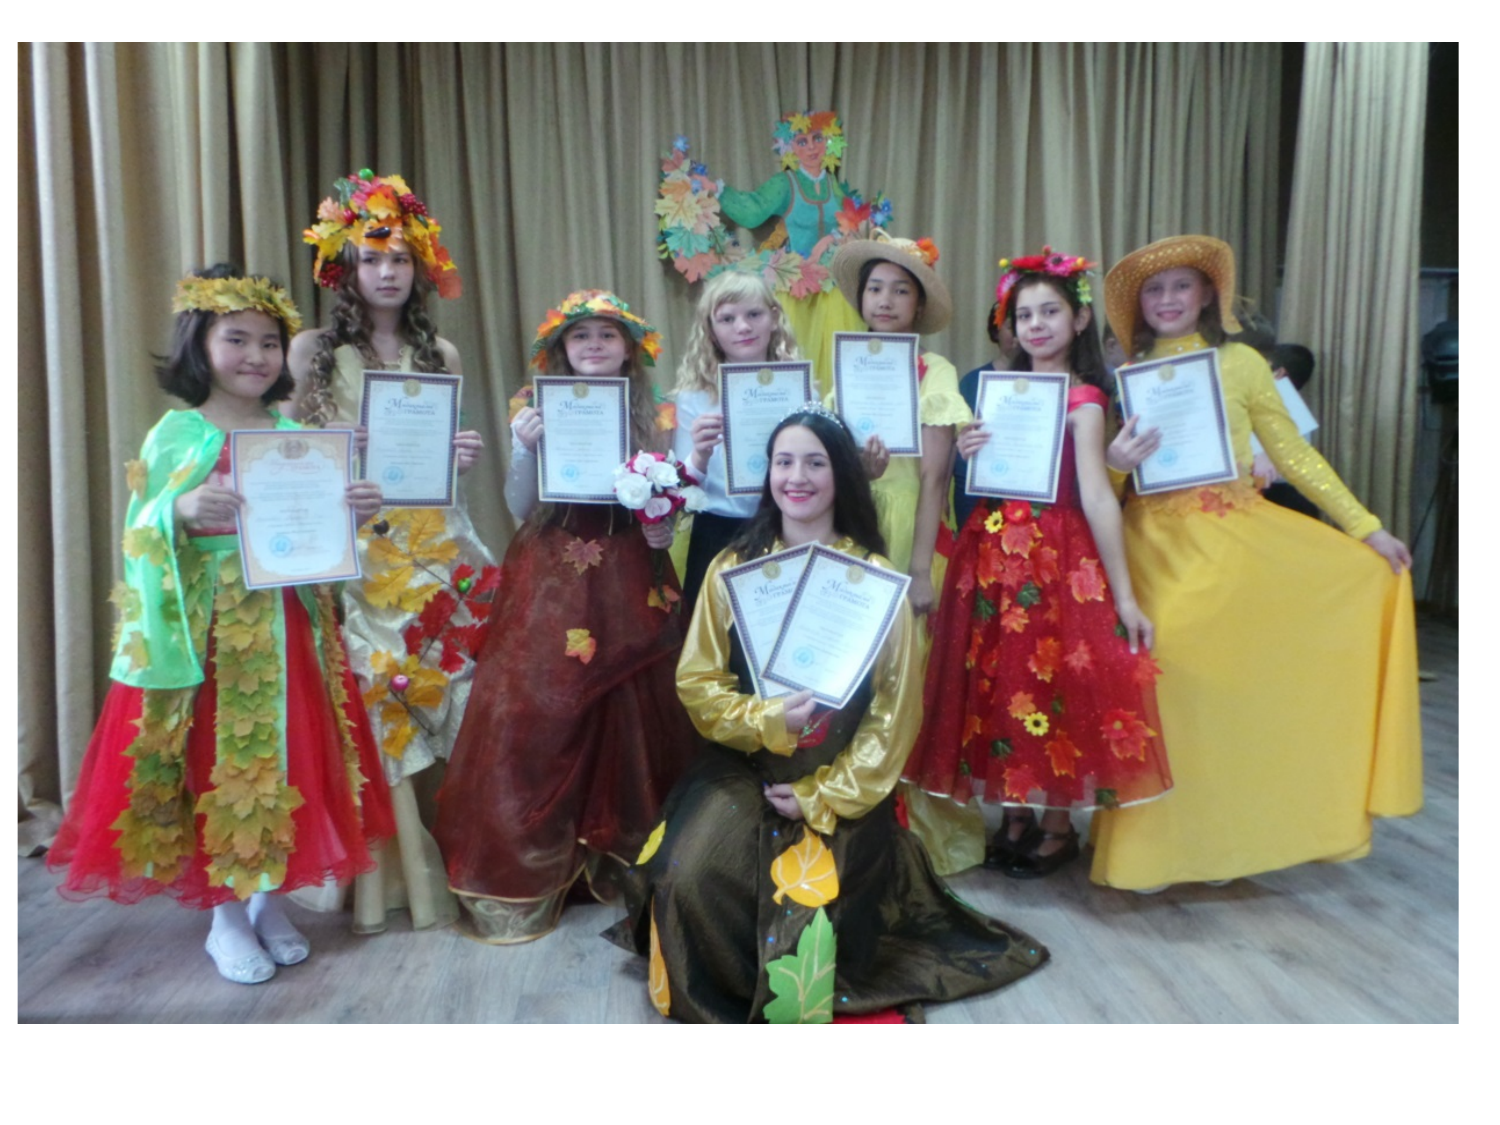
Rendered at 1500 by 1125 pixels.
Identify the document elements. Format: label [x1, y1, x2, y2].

picture [17, 42, 1459, 1024]
